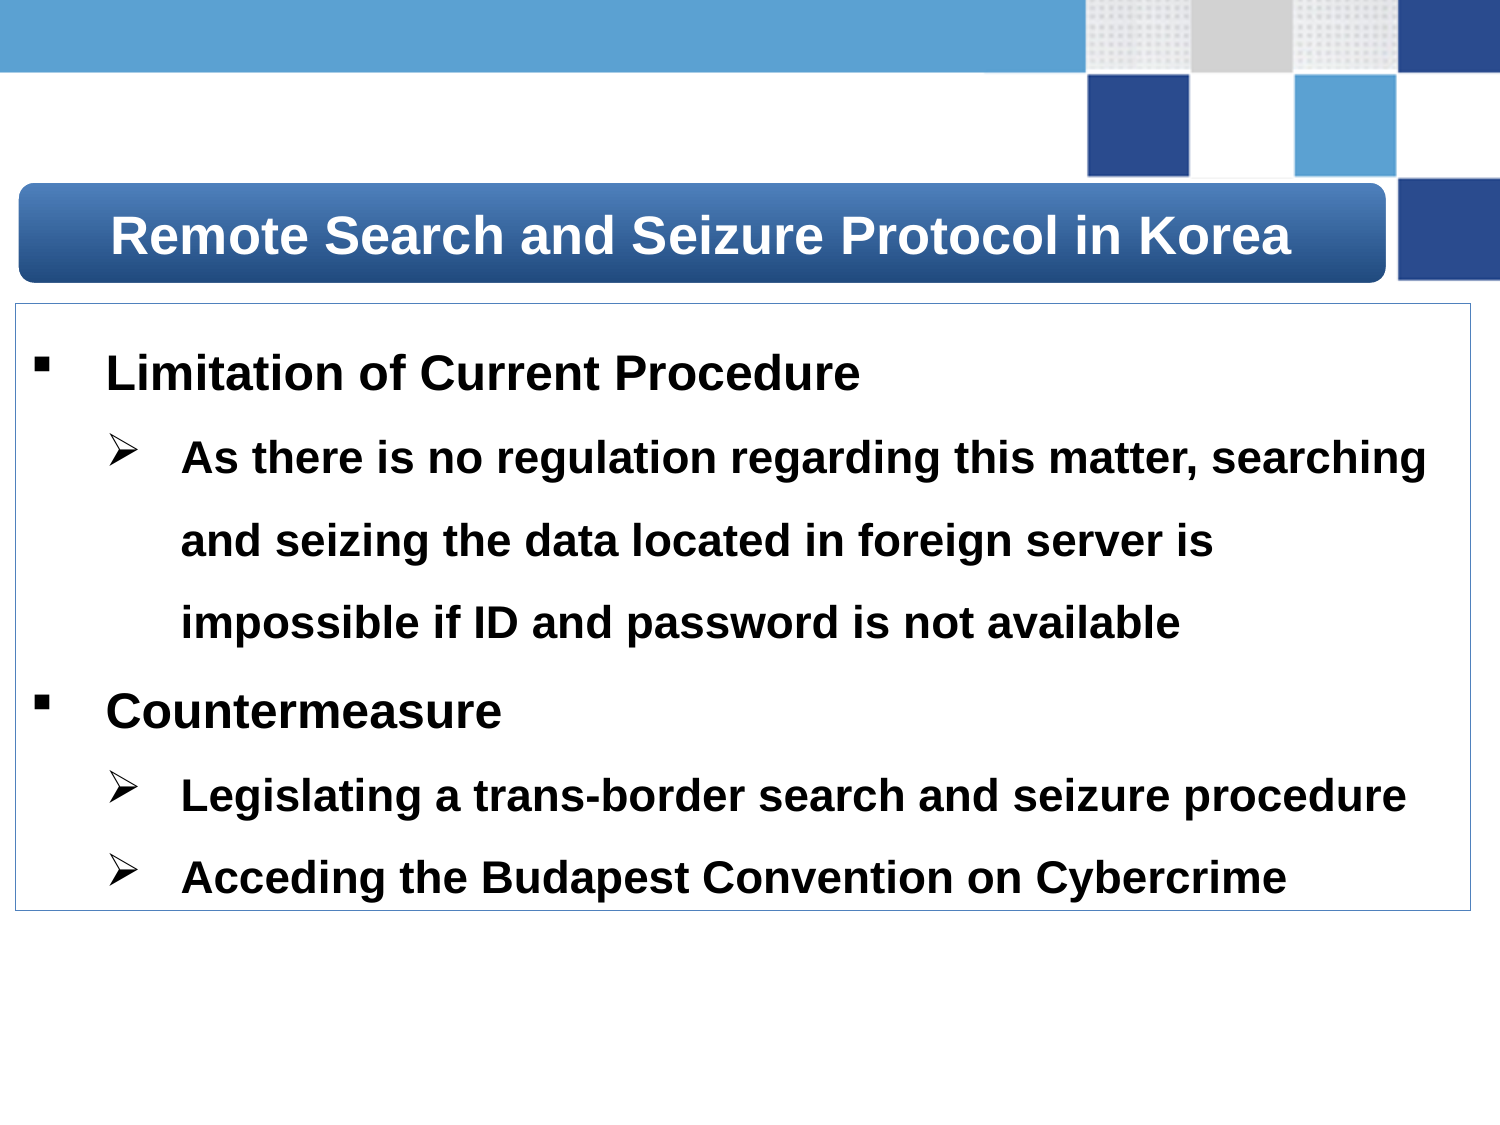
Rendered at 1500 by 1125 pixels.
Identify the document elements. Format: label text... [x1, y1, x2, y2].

picture [0, 0, 1500, 527]
text_box Limitation of Current Procedure As there is no regulation regarding this matter, searching and seizing the data located in foreign server is impossible if ID and password is not available Countermeasure Legislating a trans-border search and seizure procedure Acceding the Budapest Convention on Cybercrime [15, 536, 1471, 911]
